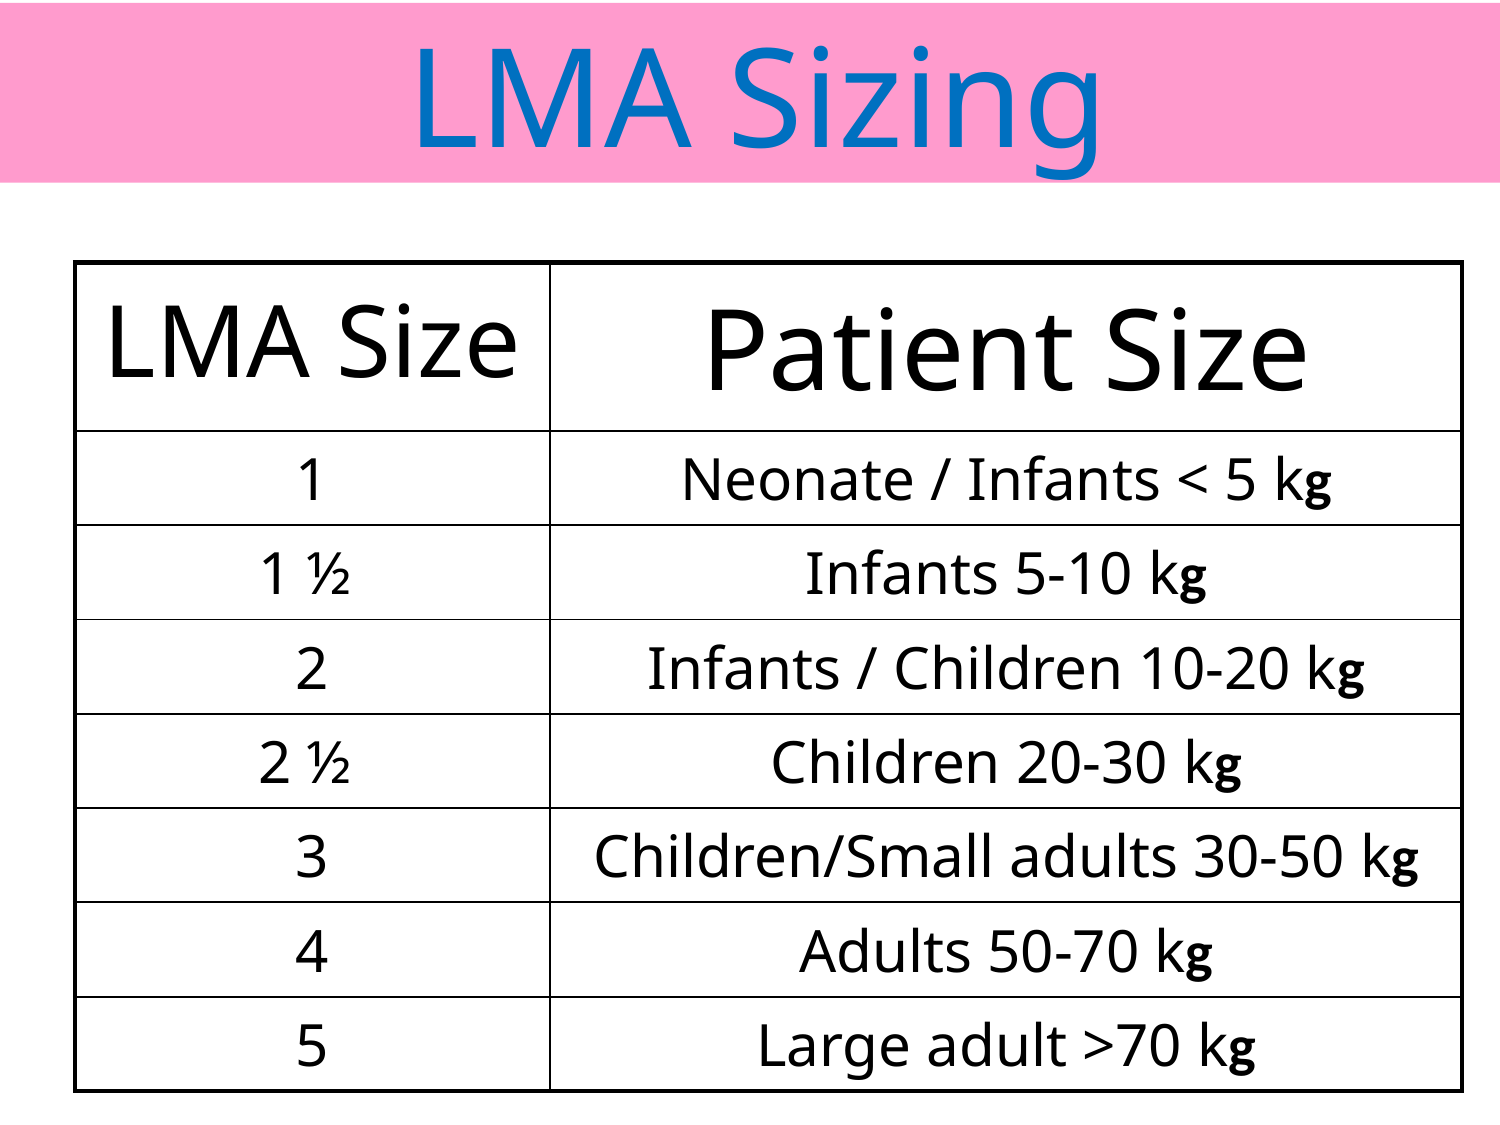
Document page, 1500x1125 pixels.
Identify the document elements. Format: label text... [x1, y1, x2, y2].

table_cell 3 [77, 809, 549, 901]
table_cell Children 20-30 kg [551, 715, 1460, 807]
table_cell 1 [77, 432, 549, 524]
table_cell Adults 50-70 kg [551, 903, 1460, 996]
table_cell 2 ½ [77, 715, 549, 807]
table_header Patient Size [551, 265, 1460, 430]
table_cell 4 [77, 903, 549, 996]
table_cell 2 [77, 620, 549, 713]
table_header LMA Size [77, 265, 549, 430]
table_cell Neonate / Infants < 5 kg [551, 432, 1460, 524]
table_cell 1 ½ [77, 526, 549, 619]
table_cell Infants 5-10 kg [551, 526, 1460, 619]
table_cell Large adult >70 kg [551, 998, 1460, 1089]
table_cell Infants / Children 10-20 kg [551, 620, 1460, 713]
table_cell Children/Small adults 30-50 kg [551, 809, 1460, 901]
table_cell 5 [77, 998, 549, 1089]
text_box LMA Sizing [0, 2, 1500, 183]
